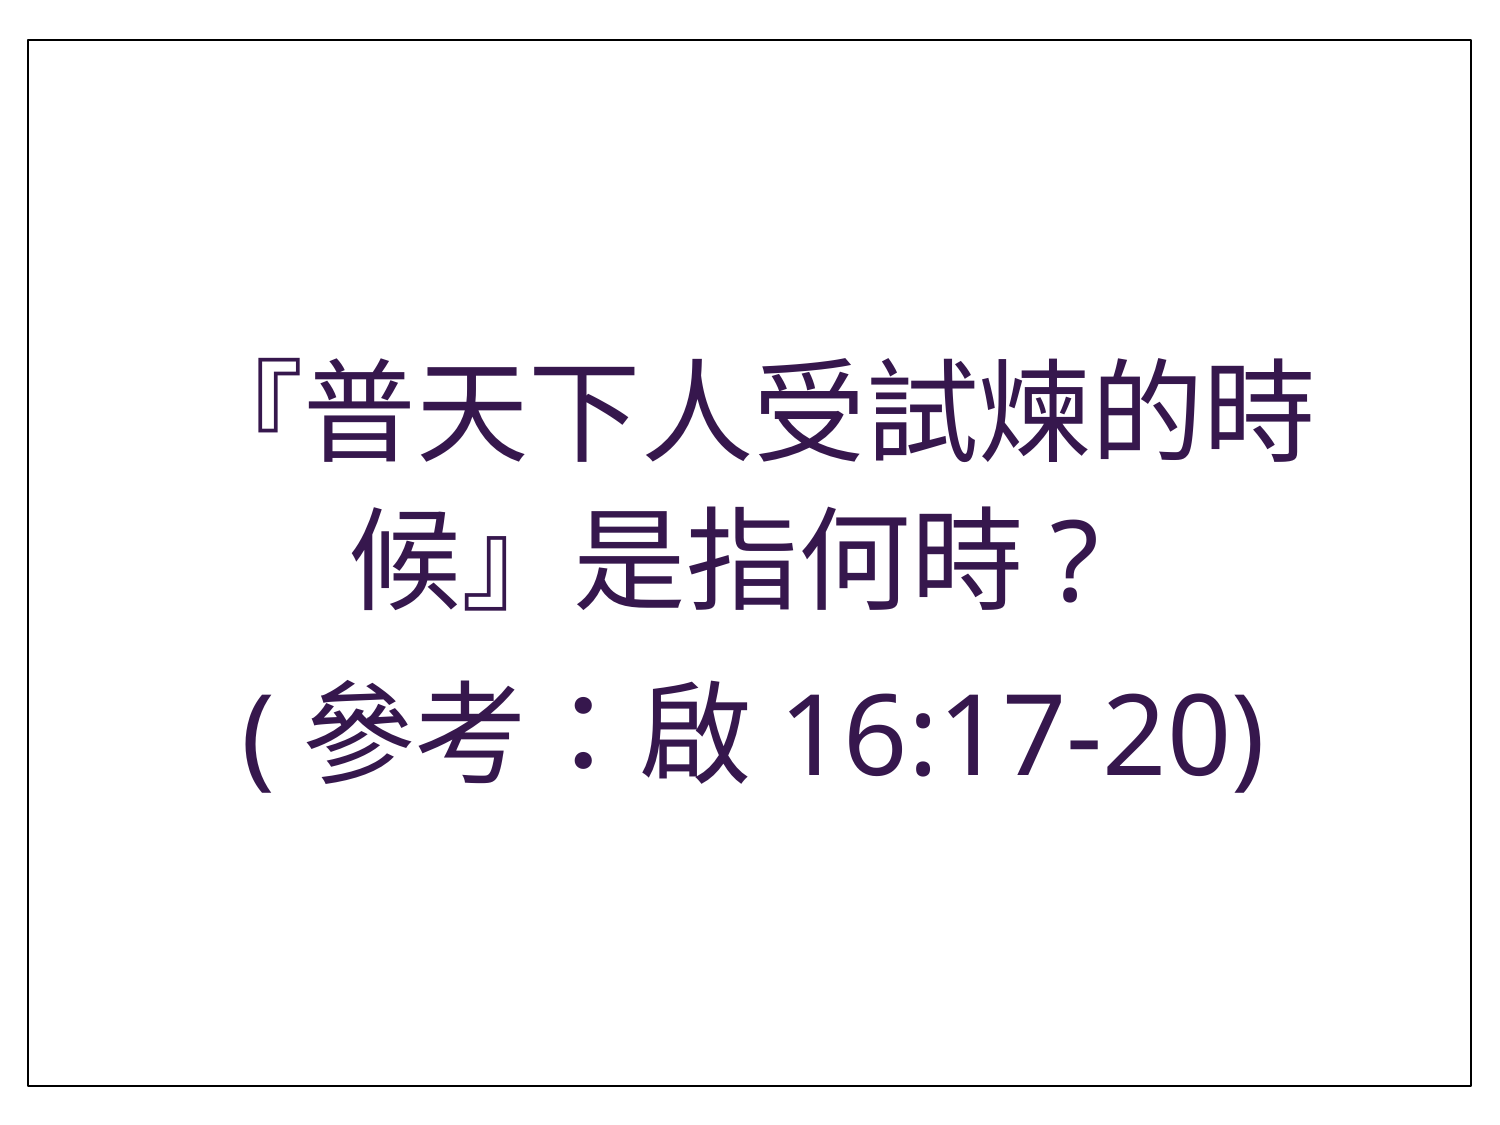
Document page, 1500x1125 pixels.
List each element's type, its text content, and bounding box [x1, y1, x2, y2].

list 『普天下人受試煉的時候』是指何時? (參考：啟16:17-20) [78, 241, 1429, 884]
